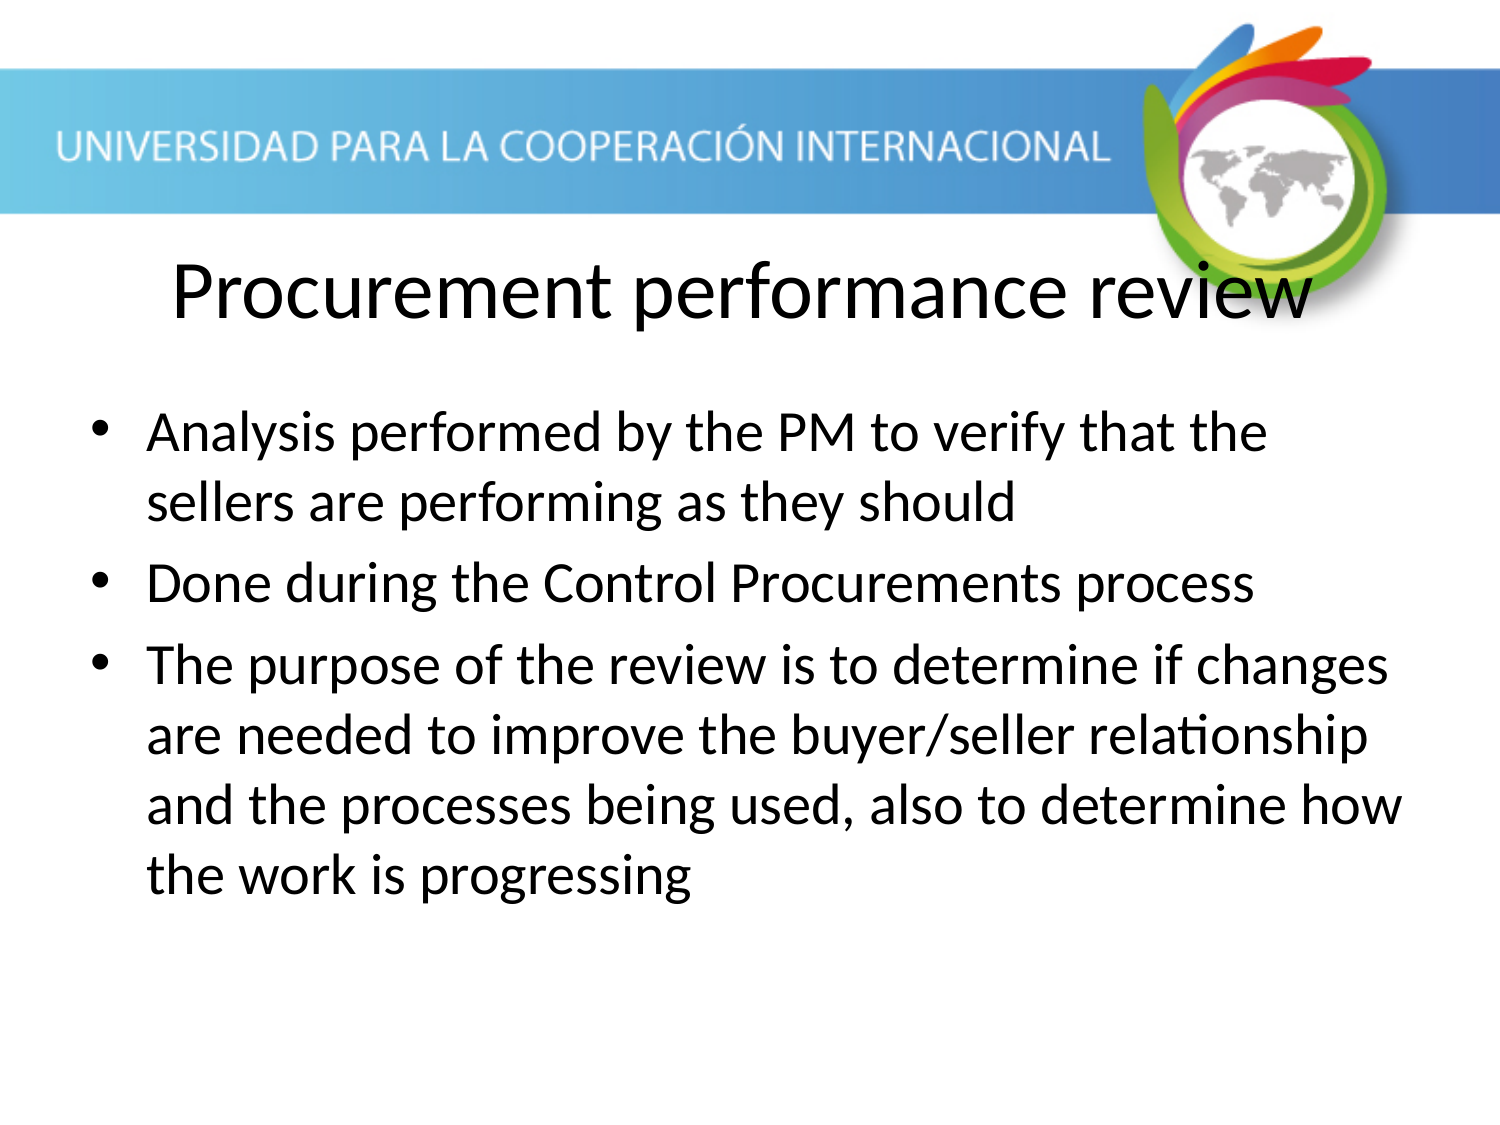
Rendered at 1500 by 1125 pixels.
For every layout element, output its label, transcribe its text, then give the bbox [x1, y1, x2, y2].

title Procurement performance review [74, 185, 1412, 385]
list Analysis performed by the PM to verify that the sellers are performing as they should Done during the Control Procurements process The purpose of the review is to determine if changes are needed to improve the buyer/seller relationship and the processes being used, also to determine how the work is progressing [74, 385, 1426, 1036]
picture [0, 0, 1500, 1125]
